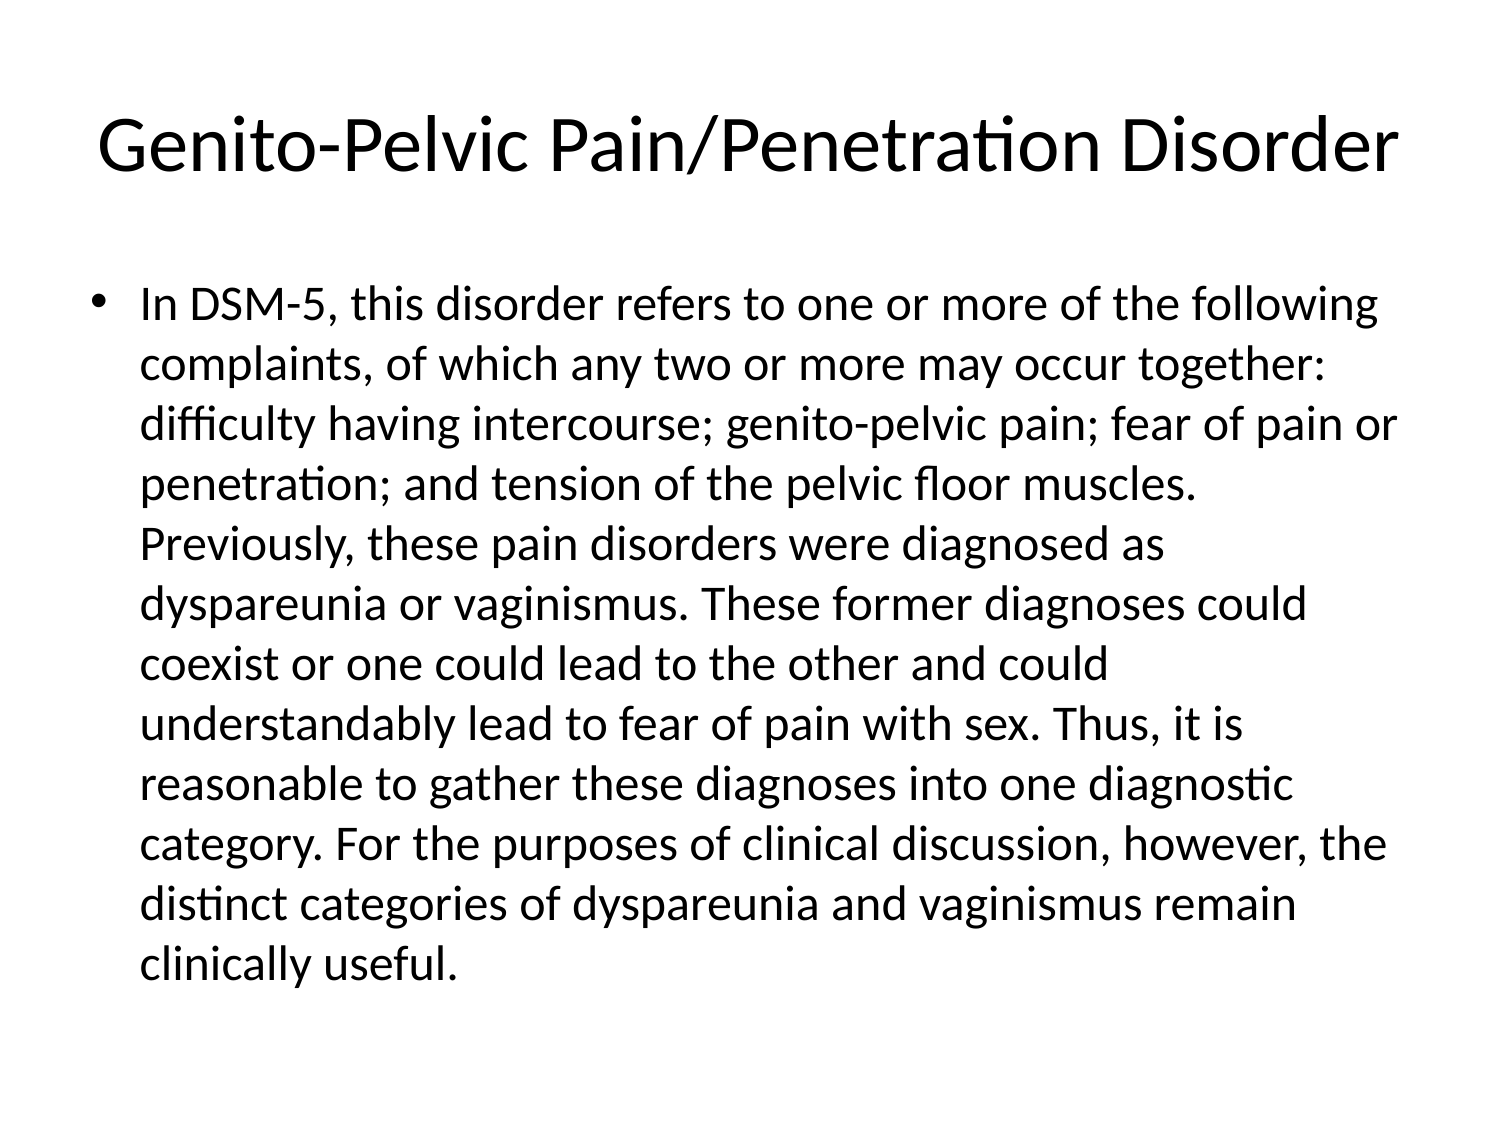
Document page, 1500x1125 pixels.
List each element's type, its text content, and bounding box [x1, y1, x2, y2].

list In DSM-5, this disorder refers to one or more of the following complaints, of which any two or more may occur together: difficulty having intercourse; genito-pelvic pain; fear of pain or penetration; and tension of the pelvic floor muscles. Previously, these pain disorders were diagnosed as dyspareunia or vaginismus. These former diagnoses could coexist or one could lead to the other and could understandably lead to fear of pain with sex. Thus, it is reasonable to gather these diagnoses into one diagnostic category. For the purposes of clinical discussion, however, the distinct categories of dyspareunia and vaginismus remain clinically useful. [75, 262, 1425, 1005]
title Genito-Pelvic Pain/Penetration Disorder [75, 45, 1425, 233]
